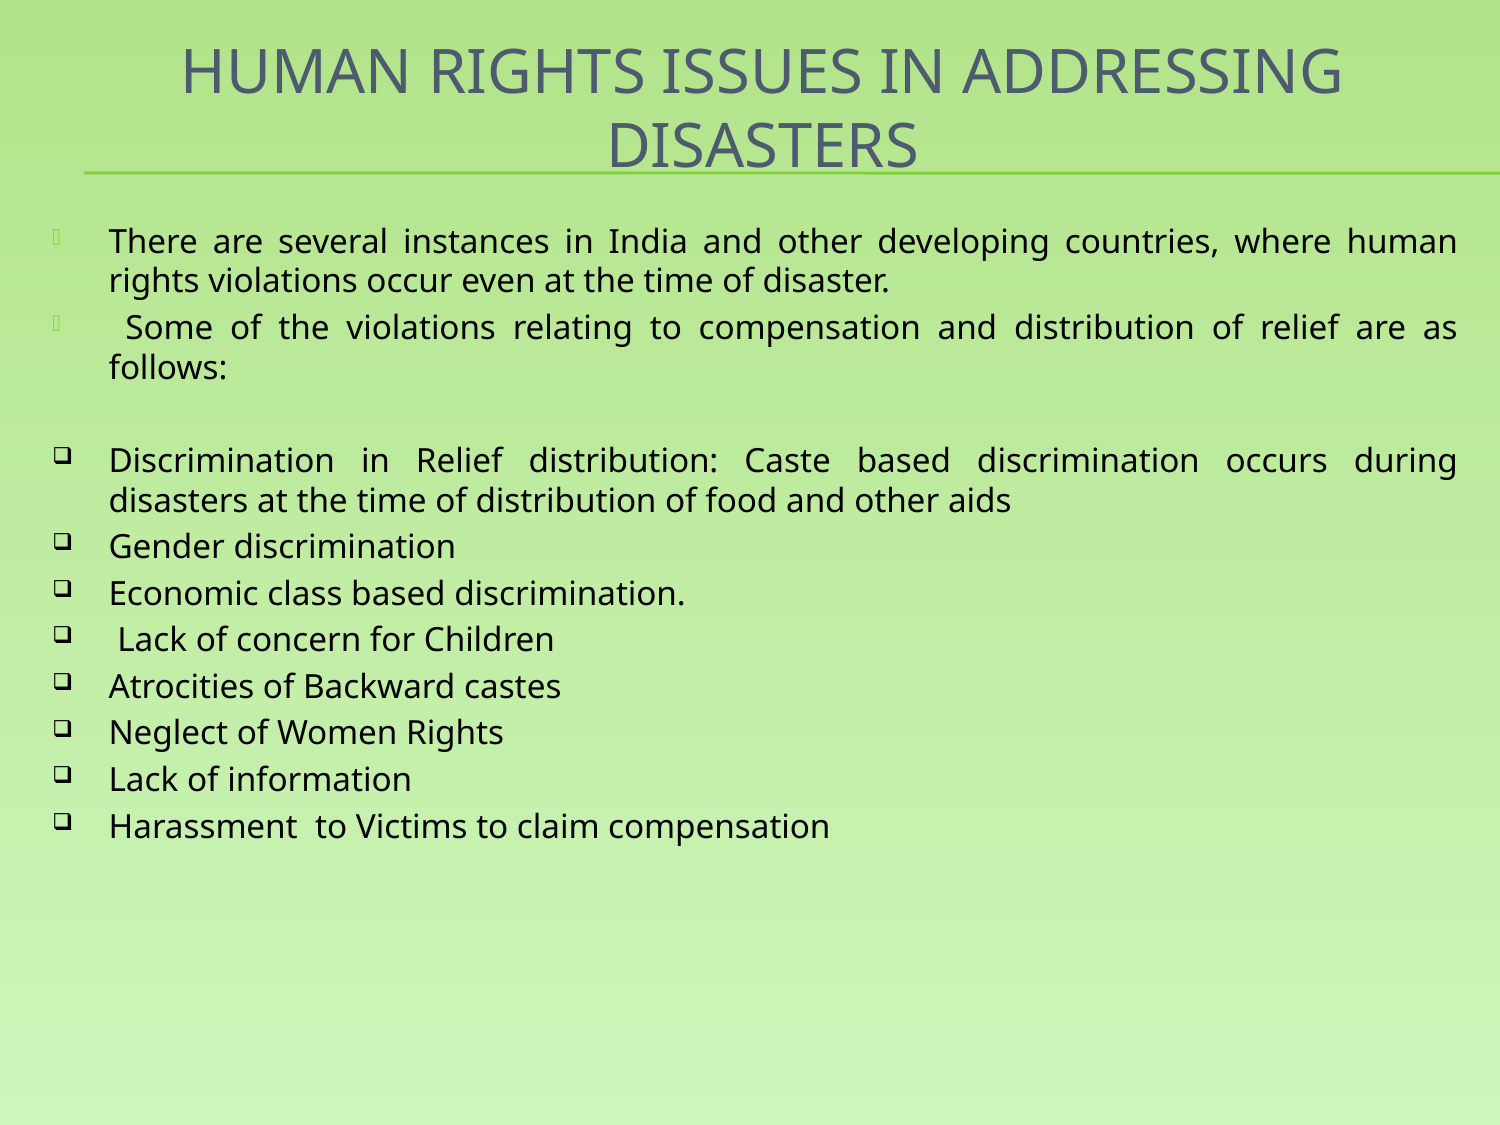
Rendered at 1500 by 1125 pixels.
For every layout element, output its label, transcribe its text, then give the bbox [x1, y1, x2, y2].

title Human rights issues in addressing disasters [50, 24, 1475, 188]
list There are several instances in India and other developing countries, where human rights violations occur even at the time of disaster. Some of the violations relating to compensation and distribution of relief are as follows: Discrimination in Relief distribution: Caste based discrimination occurs during disasters at the time of distribution of food and other aids Gender discrimination Economic class based discrimination. Lack of concern for Children Atrocities of Backward castes Neglect of Women Rights Lack of information Harassment to Victims to claim compensation [37, 212, 1475, 1063]
